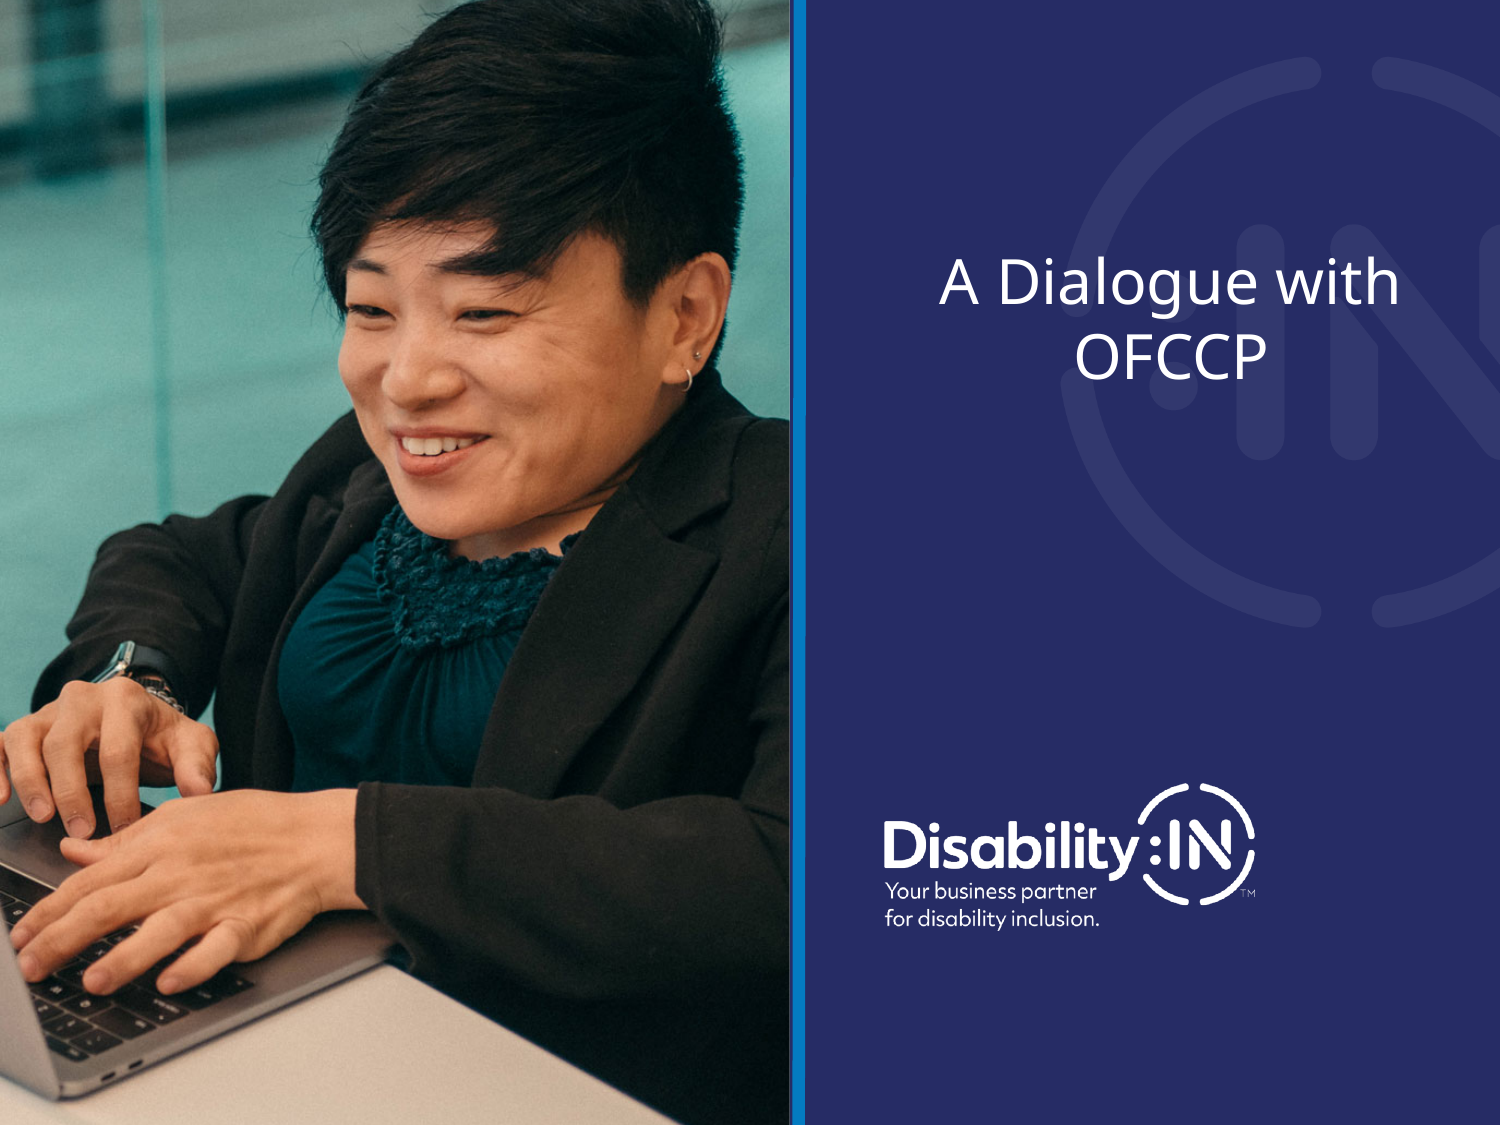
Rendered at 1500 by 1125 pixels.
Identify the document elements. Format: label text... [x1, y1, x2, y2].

picture [0, 0, 790, 1125]
title A Dialogue with OFCCP [867, 181, 1055, 452]
picture [1060, 55, 1500, 628]
picture [884, 783, 1255, 931]
text_box [805, 0, 1500, 1125]
